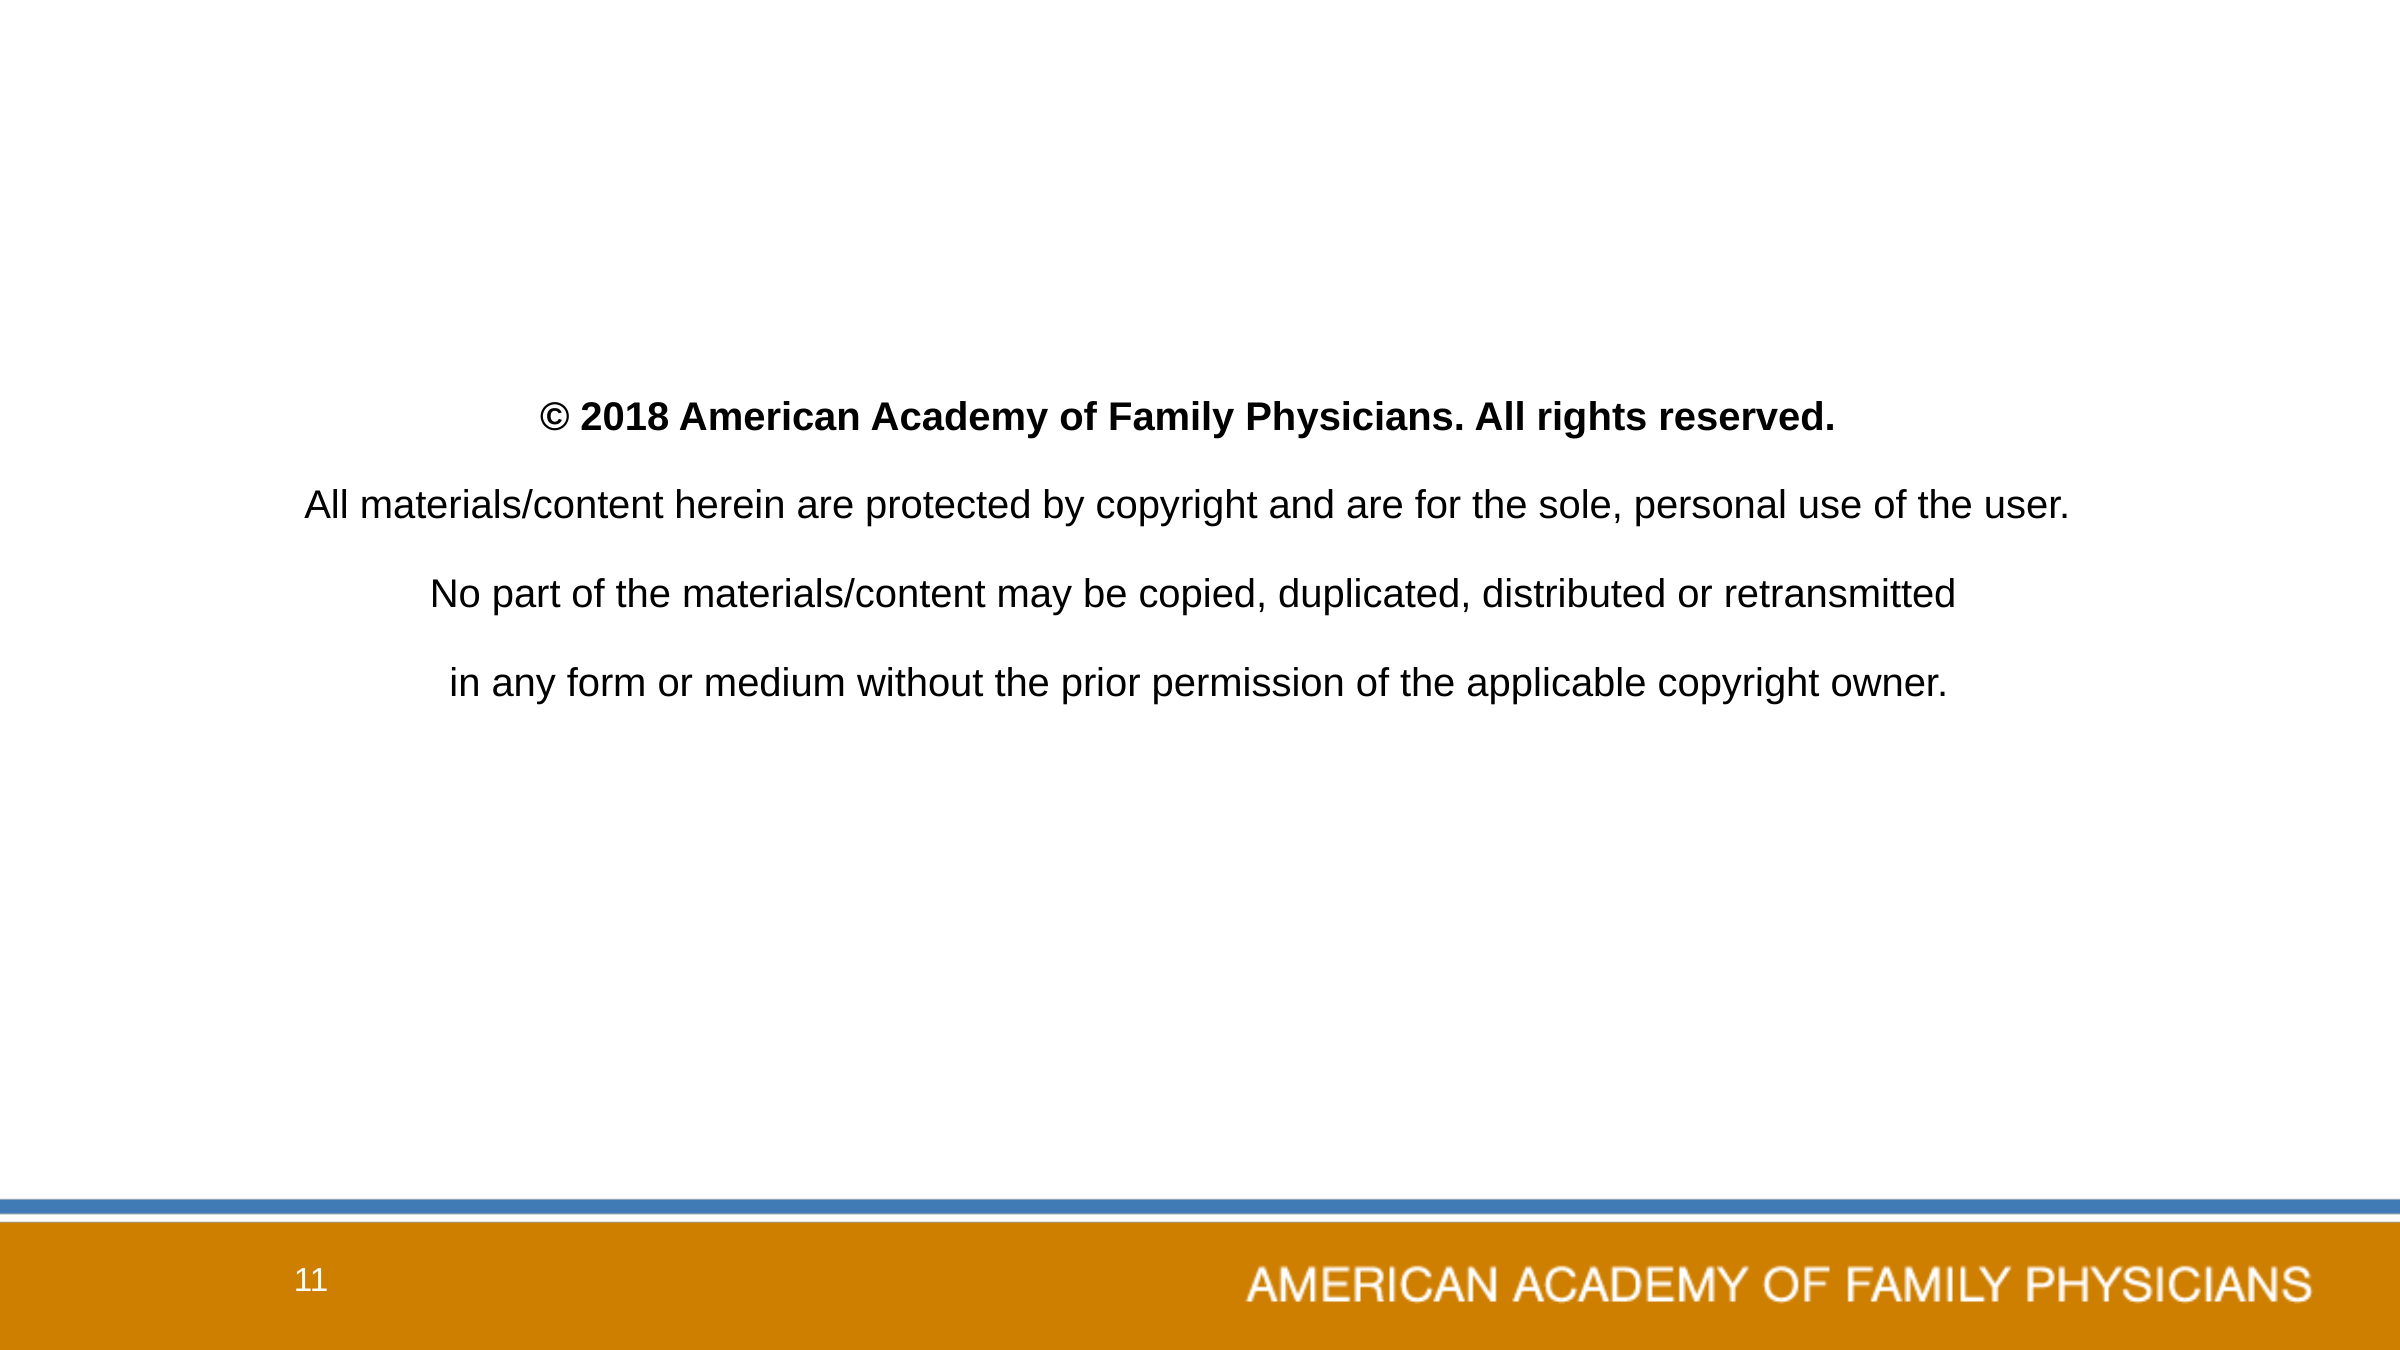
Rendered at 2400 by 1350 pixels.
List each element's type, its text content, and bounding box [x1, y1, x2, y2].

slide_number 11 [268, 1242, 344, 1315]
list © 2018 American Academy of Family Physicians. All rights reserved. All materials/content herein are protected by copyright and are for the sole, personal use of the user. No part of the materials/content may be copied, duplicated, distributed or retransmitted in any form or medium without the prior permission of the applicable copyright owner. [268, 358, 2132, 982]
picture [0, 0, 2400, 1350]
